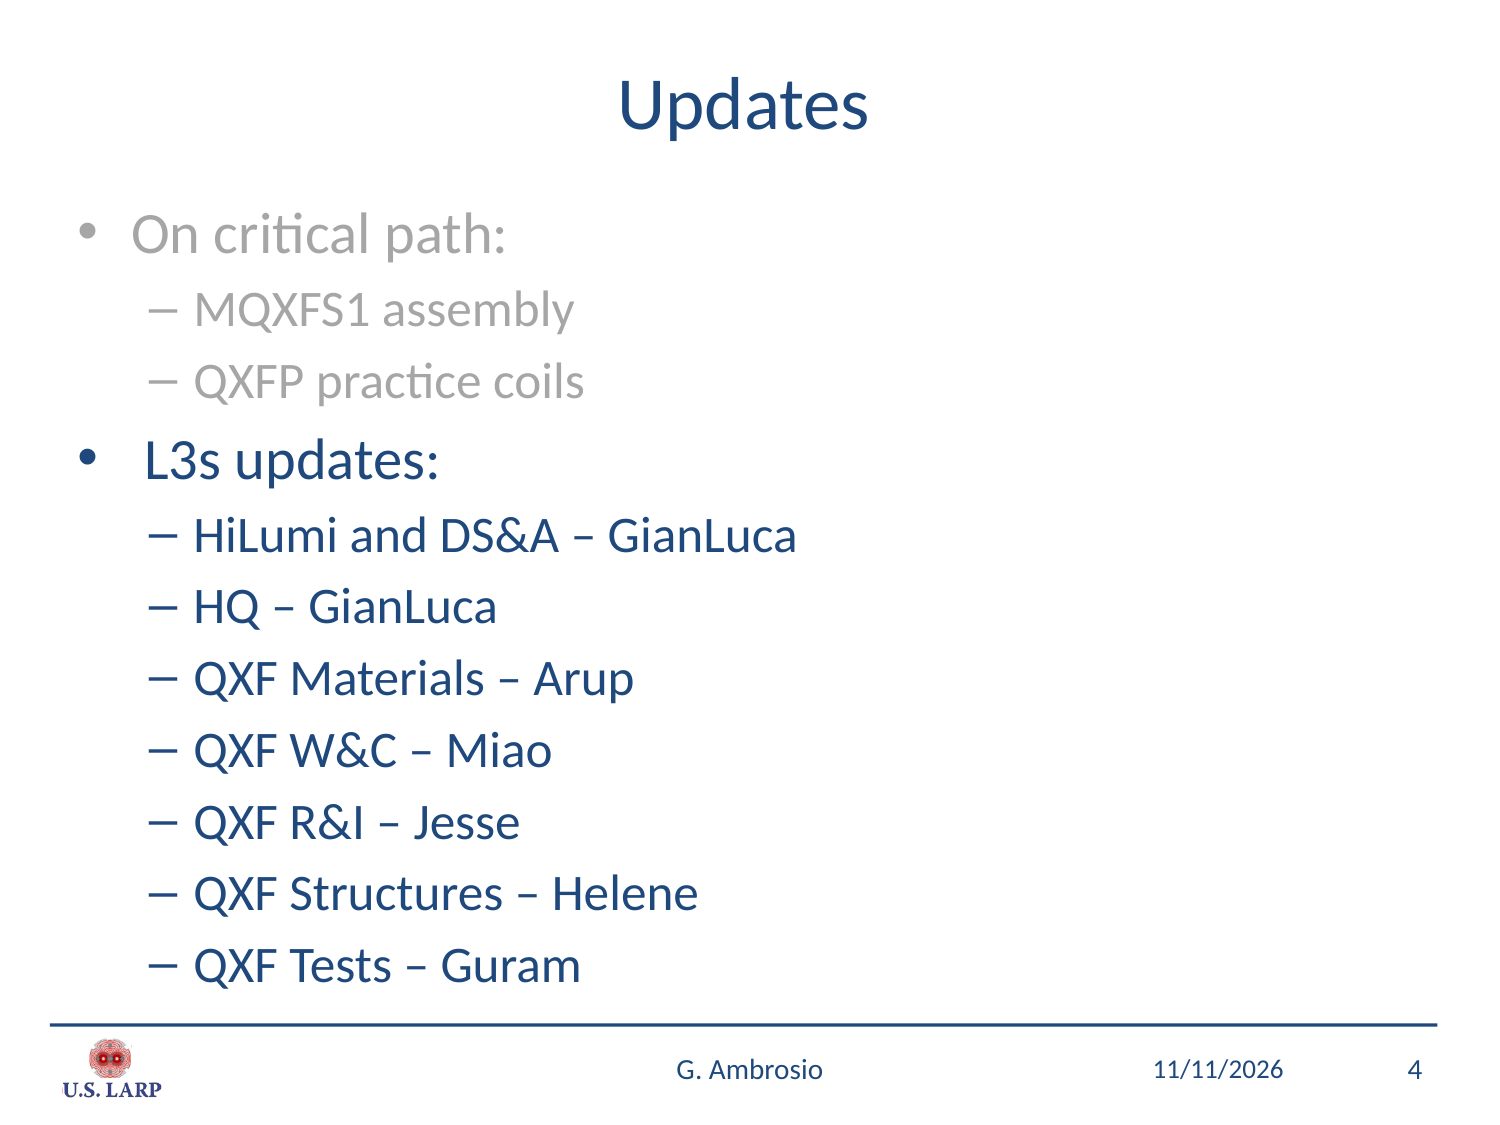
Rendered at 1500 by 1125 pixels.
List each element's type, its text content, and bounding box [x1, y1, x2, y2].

title Updates [50, 24, 1438, 175]
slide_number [1137, 1037, 1326, 1098]
list On critical path: MQXFS1 assembly QXFP practice coils L3s updates: HiLumi and DS&A – GianLuca HQ – GianLuca QXF Materials – Arup QXF W&C – Miao QXF R&I – Jesse QXF Structures – Helene QXF Tests – Guram [62, 187, 1438, 1005]
slide_number 4 [1337, 1037, 1438, 1098]
footer G. Ambrosio [512, 1037, 988, 1098]
picture [62, 1037, 163, 1104]
